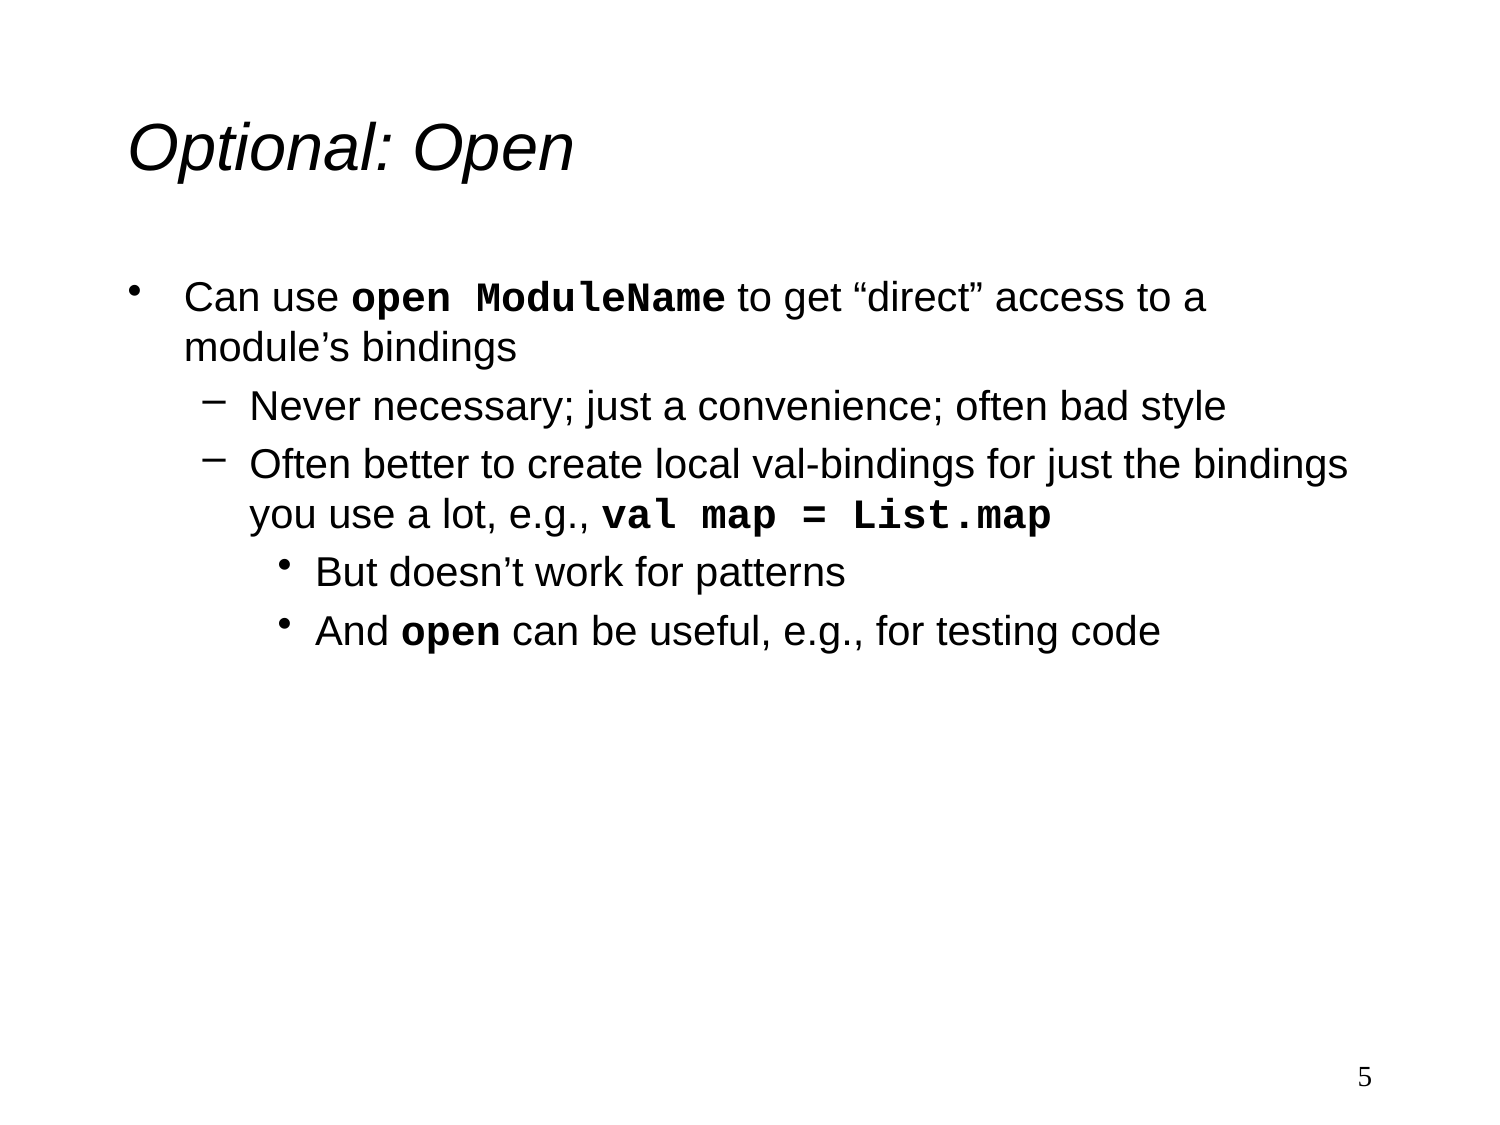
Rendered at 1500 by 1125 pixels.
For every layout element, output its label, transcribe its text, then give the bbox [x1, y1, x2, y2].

slide_number 5 [1074, 1049, 1388, 1125]
list Can use open ModuleName to get “direct” access to a module’s bindings Never necessary; just a convenience; often bad style Often better to create local val-bindings for just the bindings you use a lot, e.g., val map = List.map But doesn’t work for patterns And open can be useful, e.g., for testing code [112, 262, 1388, 1001]
title Optional: Open [112, 49, 1388, 238]
